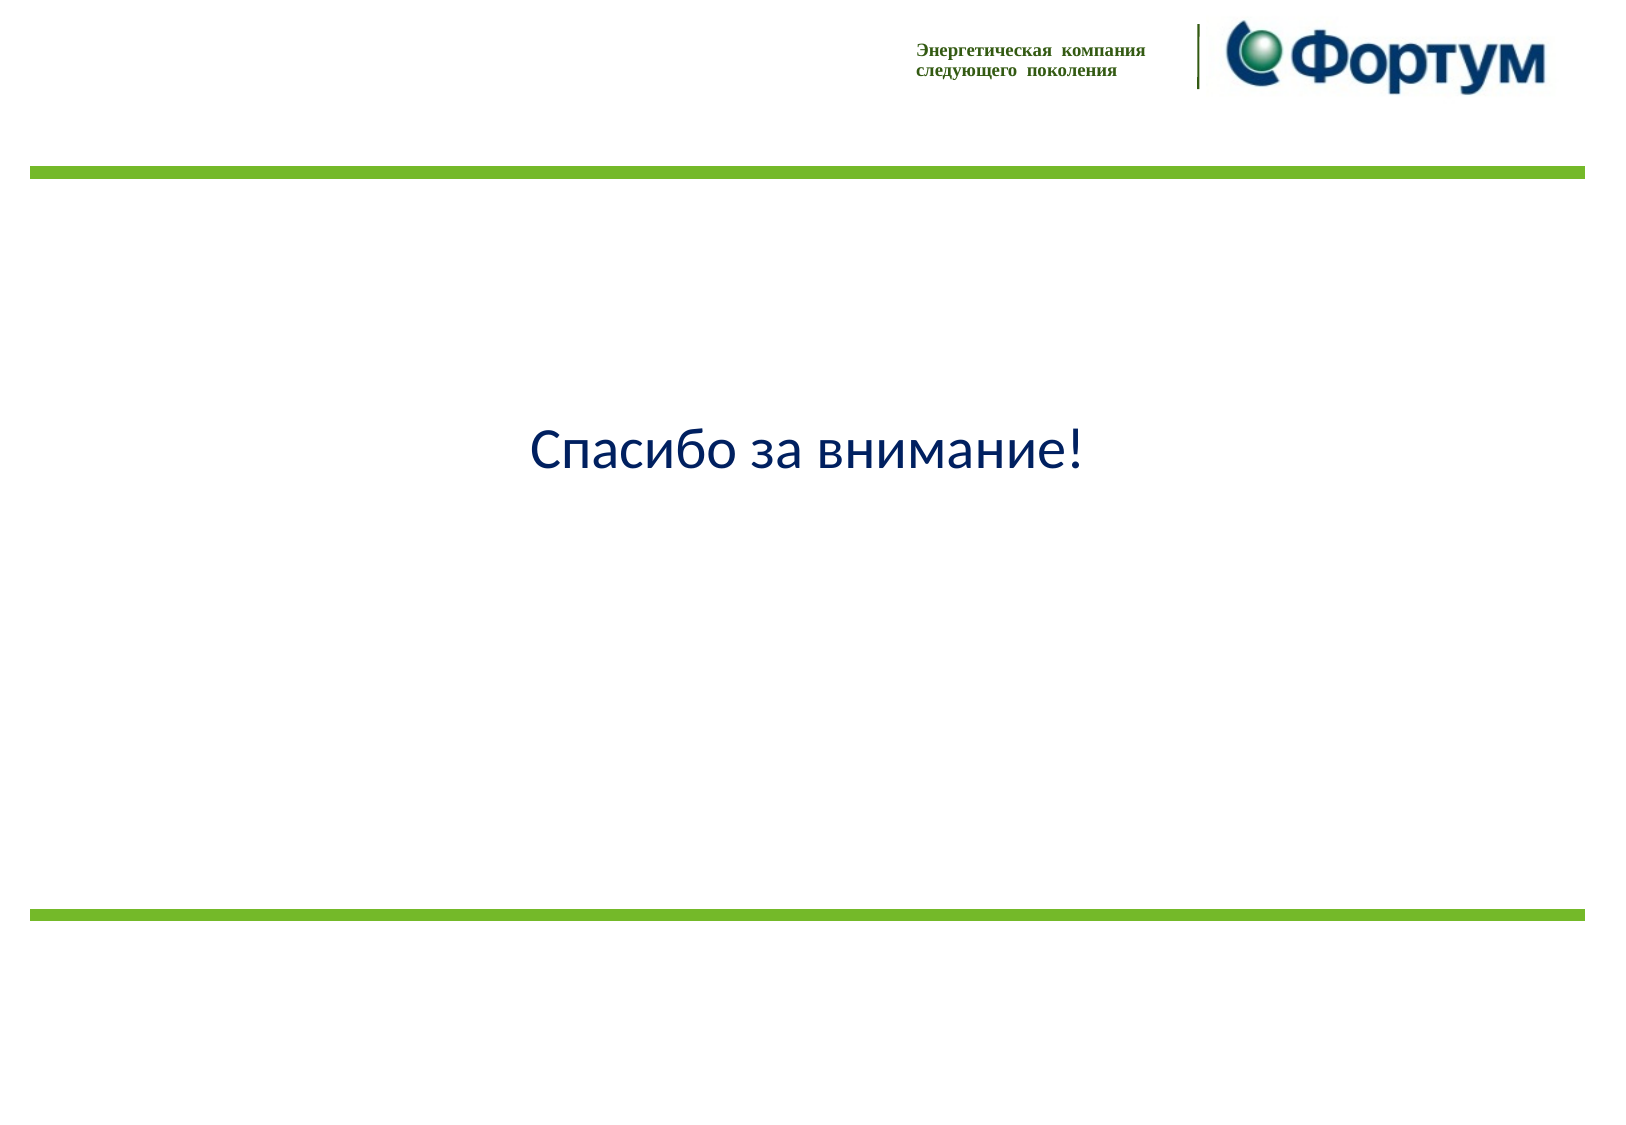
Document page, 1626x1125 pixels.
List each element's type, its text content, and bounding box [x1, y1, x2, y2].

picture [1206, 0, 1597, 109]
title Спасибо за внимание! [108, 402, 1507, 700]
